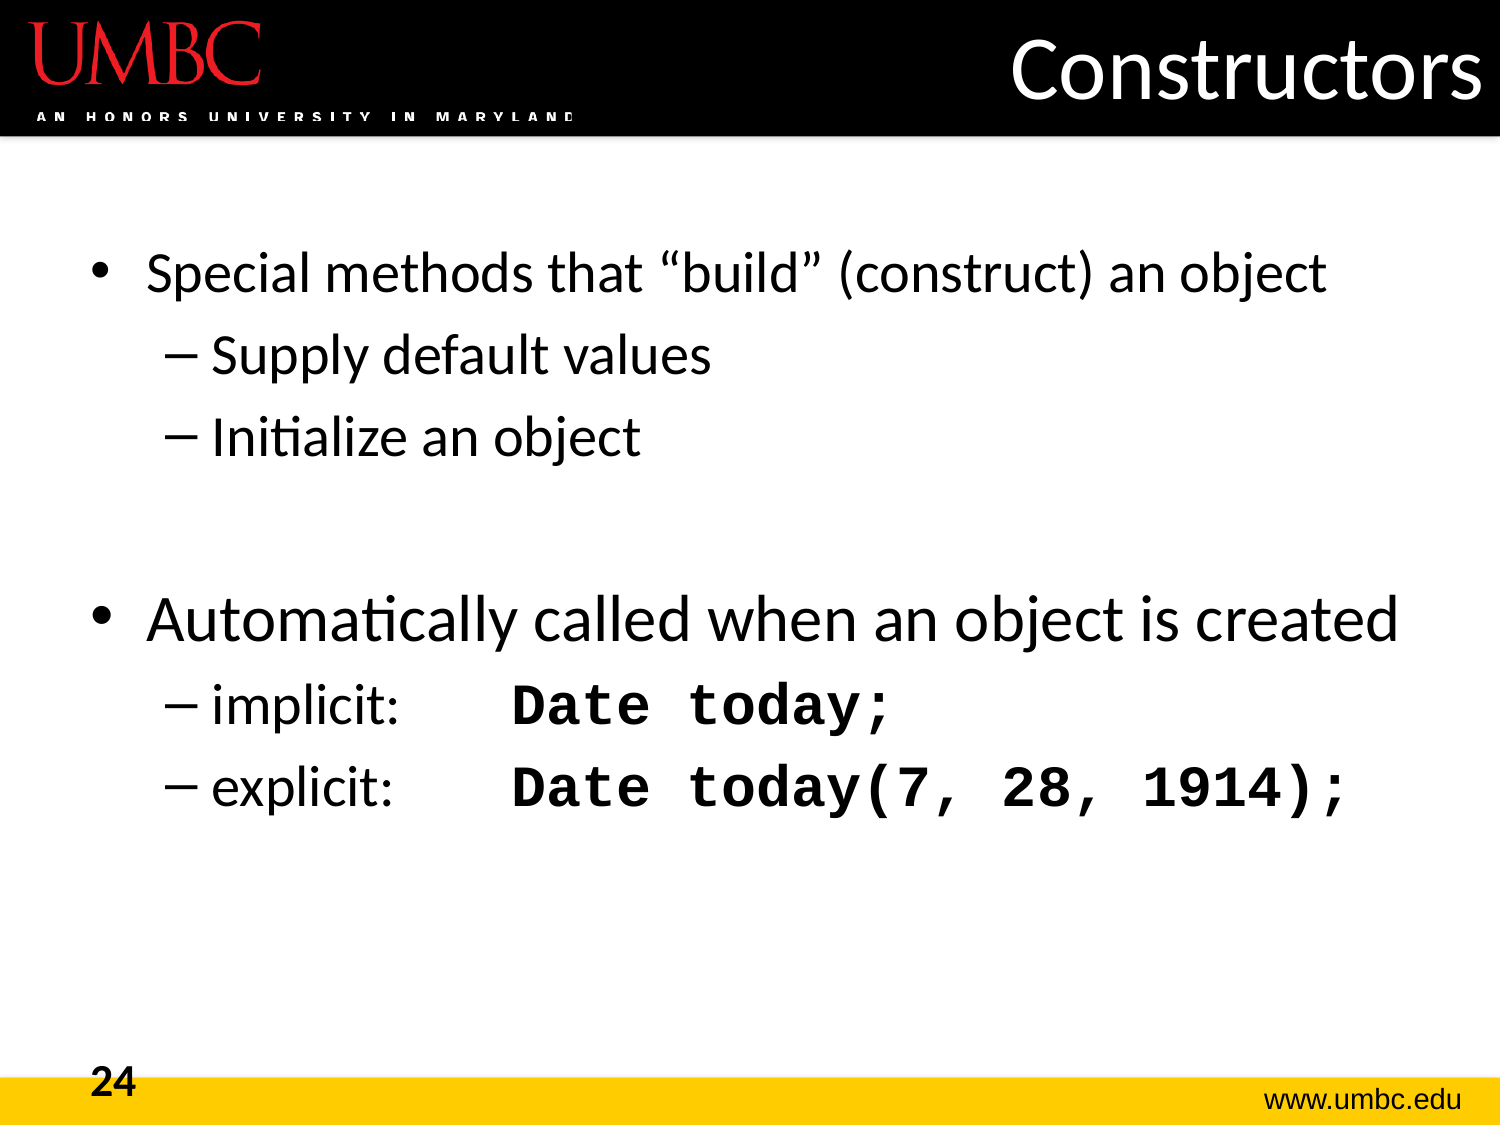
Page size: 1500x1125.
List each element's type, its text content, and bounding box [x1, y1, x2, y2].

slide_number 24 [75, 1042, 425, 1103]
list Special methods that “build” (construct) an object Supply default values Initialize an object Automatically called when an object is created implicit: Date today; explicit: Date today(7, 28, 1914); [75, 226, 1484, 1005]
title Constructors [150, 0, 1500, 188]
